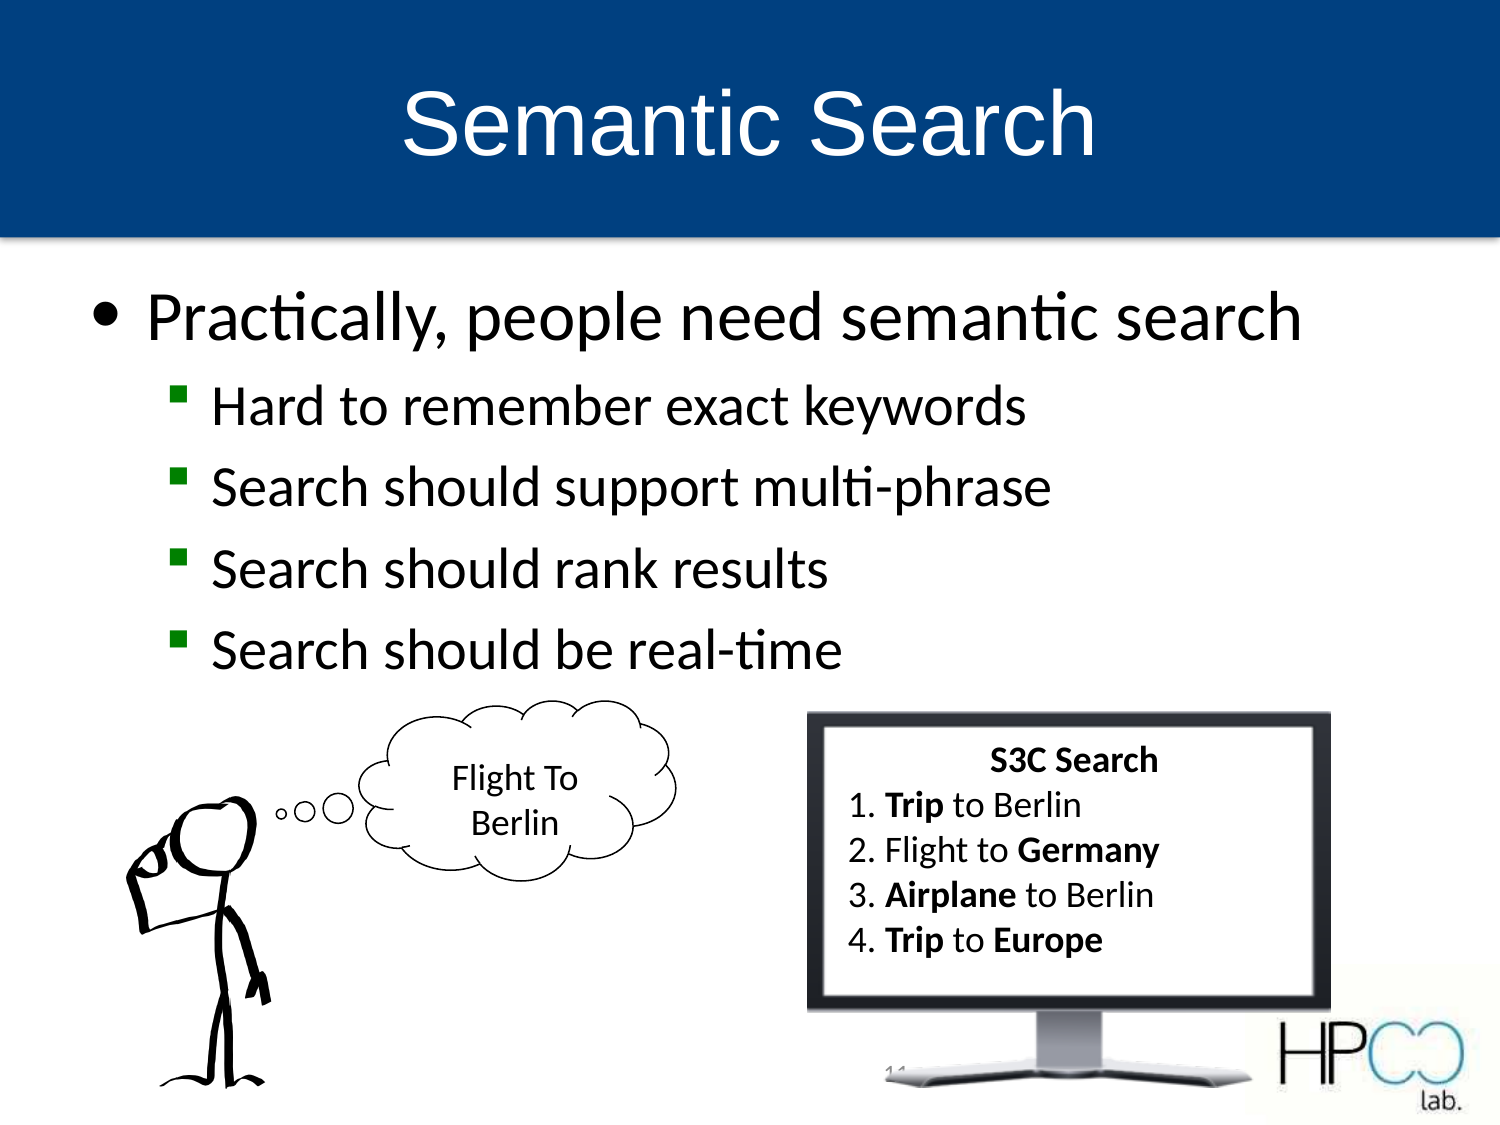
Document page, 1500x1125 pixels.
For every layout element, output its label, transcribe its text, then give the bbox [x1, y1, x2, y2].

list Practically, people need semantic search Hard to remember exact keywords Search should support multi-phrase Search should rank results Search should be real-time [75, 262, 1425, 1005]
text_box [124, 700, 1332, 1095]
title Semantic Search [75, 24, 1425, 213]
picture [1245, 964, 1500, 1125]
